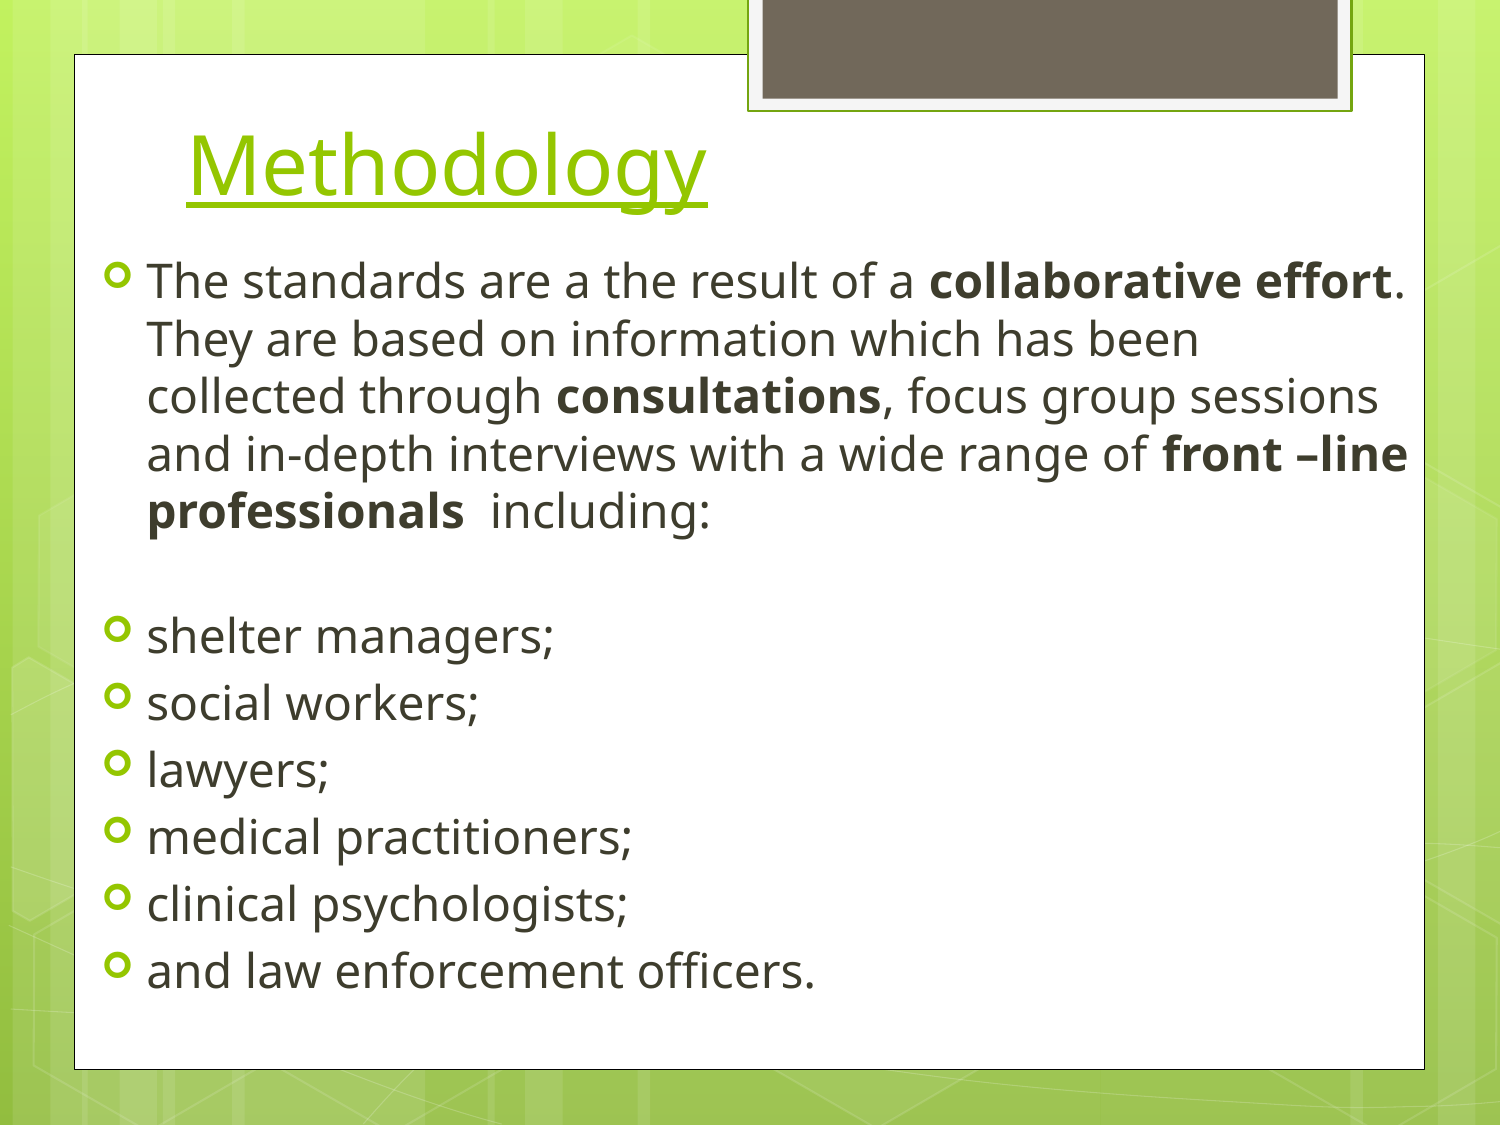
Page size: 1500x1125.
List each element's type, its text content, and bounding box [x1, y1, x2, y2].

list The standards are a the result of a collaborative effort. They are based on information which has been collected through consultations, focus group sessions and in-depth interviews with a wide range of front –line professionals including: shelter managers; social workers; lawyers; medical practitioners; clinical psychologists; and law enforcement officers. [75, 243, 1425, 1083]
title Methodology [171, 66, 1324, 220]
